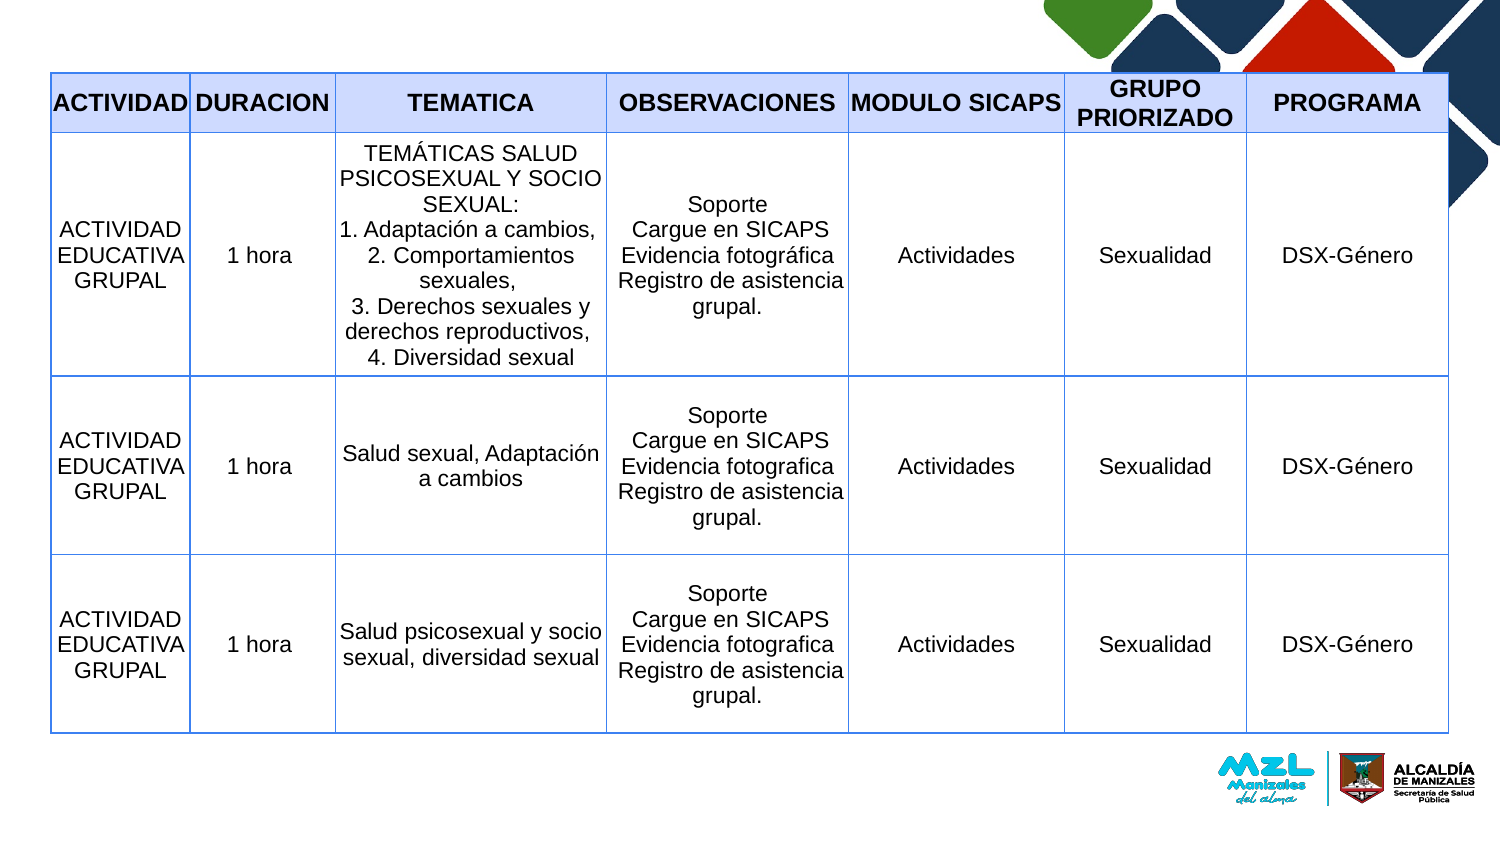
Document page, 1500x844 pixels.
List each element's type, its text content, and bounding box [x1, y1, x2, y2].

table_cell ACTIVIDAD EDUCATIVA GRUPAL [52, 555, 189, 732]
table_cell Sexualidad [1065, 555, 1246, 732]
table_header ACTIVIDAD [52, 74, 189, 132]
table_cell 1 hora [191, 555, 335, 732]
table_cell Soporte Cargue en SICAPS Evidencia fotografica Registro de asistencia grupal. [607, 555, 848, 732]
table_cell Actividades [849, 555, 1064, 732]
table_cell DSX-Género [1247, 377, 1448, 554]
table_header OBSERVACIONES [607, 74, 848, 132]
table_header GRUPO PRIORIZADO [1065, 74, 1246, 132]
table_cell TEMÁTICAS SALUD PSICOSEXUAL Y SOCIO SEXUAL: 1. Adaptación a cambios, 2. Comportamientos sexuales, 3. Derechos sexuales y derechos reproductivos, 4. Diversidad sexual [336, 133, 606, 375]
table_cell Soporte Cargue en SICAPS Evidencia fotografica Registro de asistencia grupal. [607, 377, 848, 554]
table_cell Salud sexual, Adaptación a cambios [336, 377, 606, 554]
table_cell Salud psicosexual y socio sexual, diversidad sexual [336, 555, 606, 732]
table_cell Soporte Cargue en SICAPS Evidencia fotográfica Registro de asistencia grupal. [607, 133, 848, 375]
table_cell Actividades [849, 133, 1064, 375]
table_header DURACION [191, 74, 335, 132]
table_cell Sexualidad [1065, 133, 1246, 375]
table_cell DSX-Género [1247, 555, 1448, 732]
table_header MODULO SICAPS [849, 74, 1064, 132]
table_header PROGRAMA [1247, 74, 1448, 132]
table_cell Sexualidad [1065, 377, 1246, 554]
table_cell Actividades [849, 377, 1064, 554]
table_header TEMATICA [336, 74, 606, 132]
table_cell ACTIVIDAD EDUCATIVA GRUPAL [52, 133, 189, 375]
table_cell DSX-Género [1247, 133, 1448, 375]
text_box [0, 44, 729, 208]
picture [0, 0, 1500, 844]
table_cell 1 hora [191, 133, 335, 375]
table_cell ACTIVIDAD EDUCATIVA GRUPAL [52, 377, 189, 554]
table_cell 1 hora [191, 377, 335, 554]
